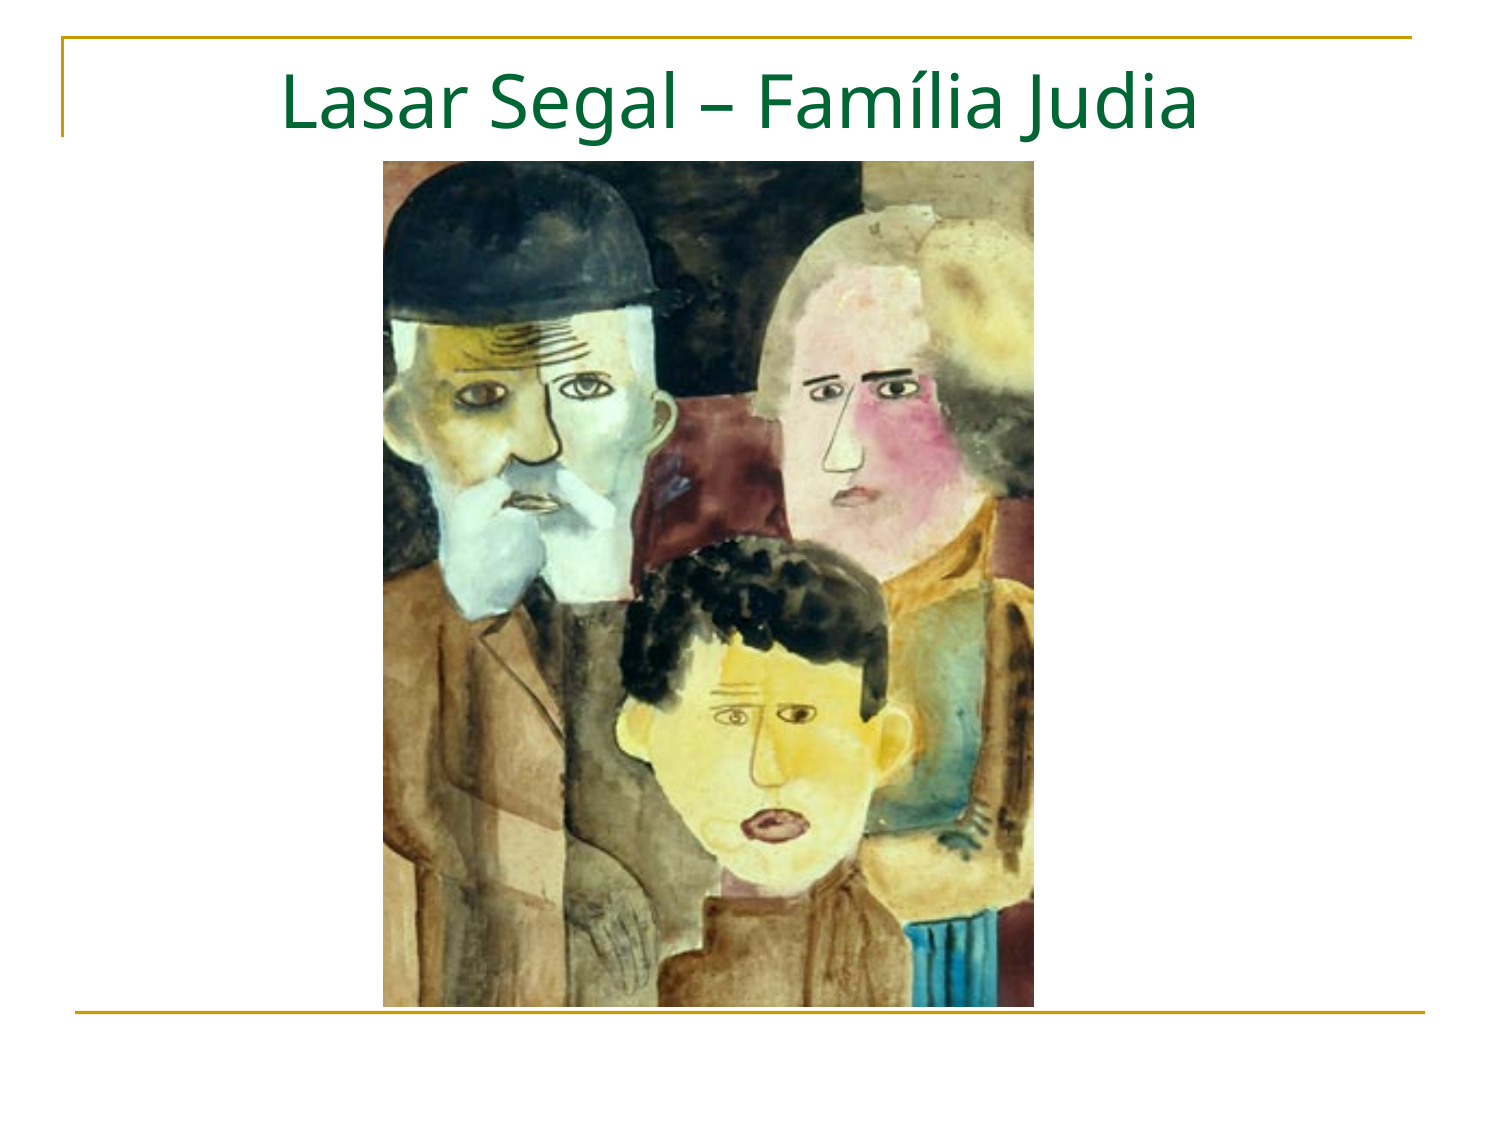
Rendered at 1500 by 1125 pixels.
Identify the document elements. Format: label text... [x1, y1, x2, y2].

picture [383, 161, 1034, 1007]
title Lasar Segal – Família Judia [74, 45, 1426, 162]
